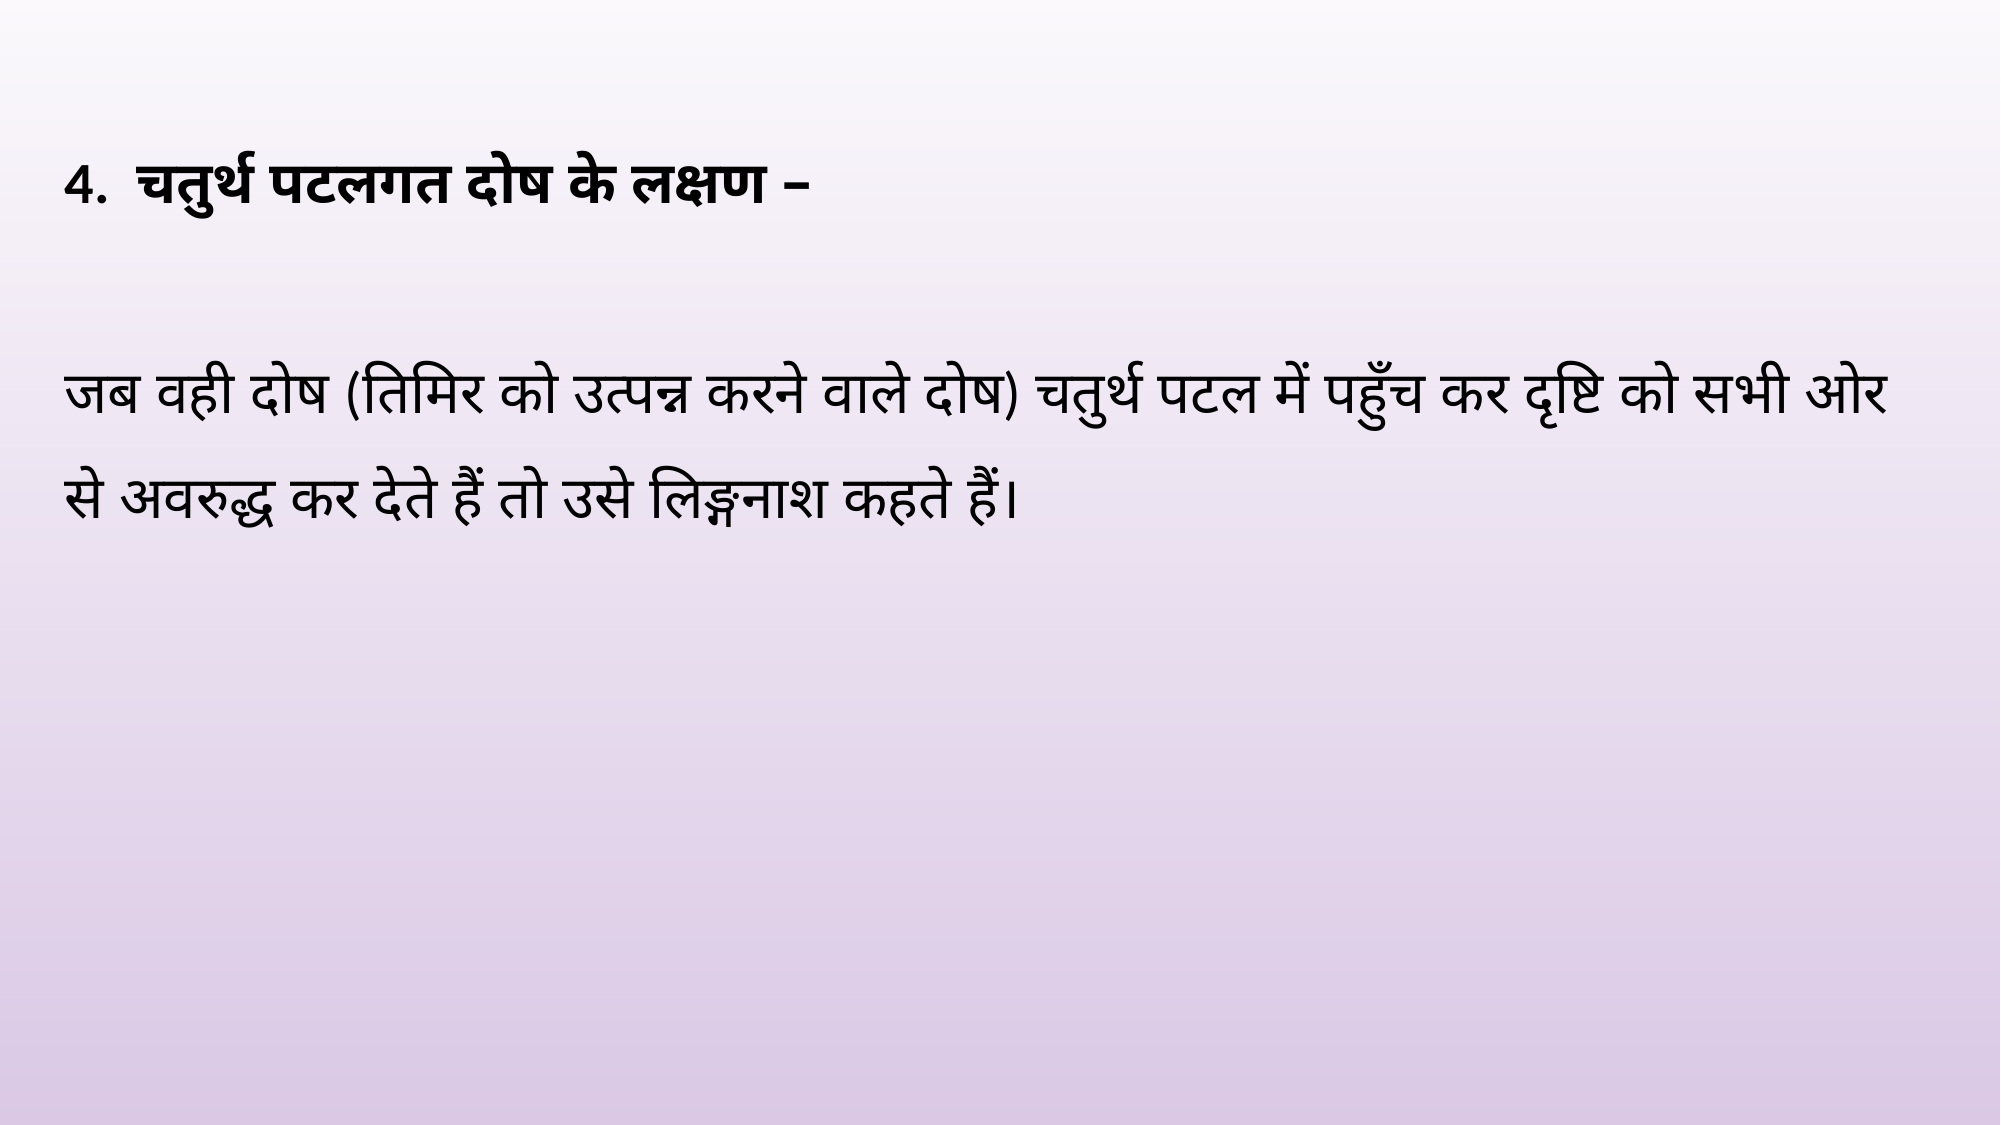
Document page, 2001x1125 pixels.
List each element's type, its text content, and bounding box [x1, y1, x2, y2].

text_box 4. चतुर्थ पटलगत दोष के लक्षण – जब वही दोष (तिमिर को उत्पन्न करने वाले दोष) चतुर्थ पटल में पहुँच कर दृष्टि को सभी ओर से अवरुद्ध कर देते हैं तो उसे लिङ्गनाश कहते हैं। [50, 103, 1950, 538]
